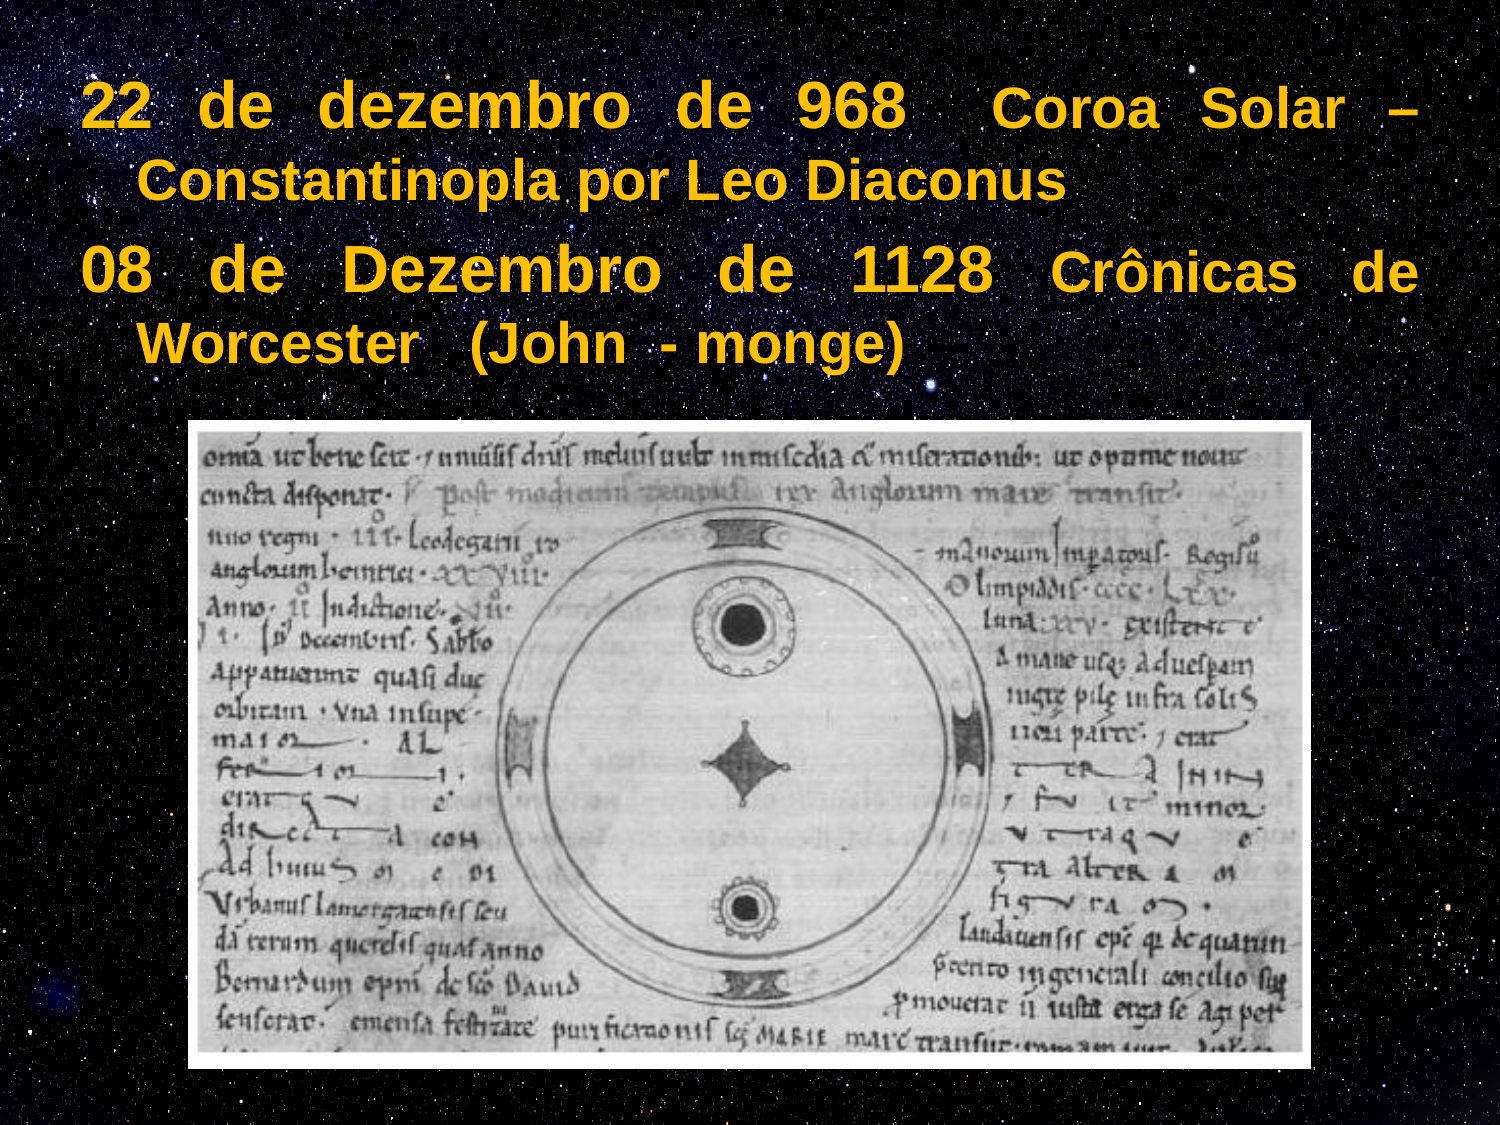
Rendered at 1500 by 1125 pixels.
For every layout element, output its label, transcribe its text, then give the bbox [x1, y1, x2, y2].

list 22 de dezembro de 968 Coroa Solar – Constantinopla por Leo Diaconus 08 de Dezembro de 1128 Crônicas de Worcester (John - monge) [64, 54, 1436, 398]
picture [0, 0, 1500, 1125]
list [188, 420, 1312, 1069]
